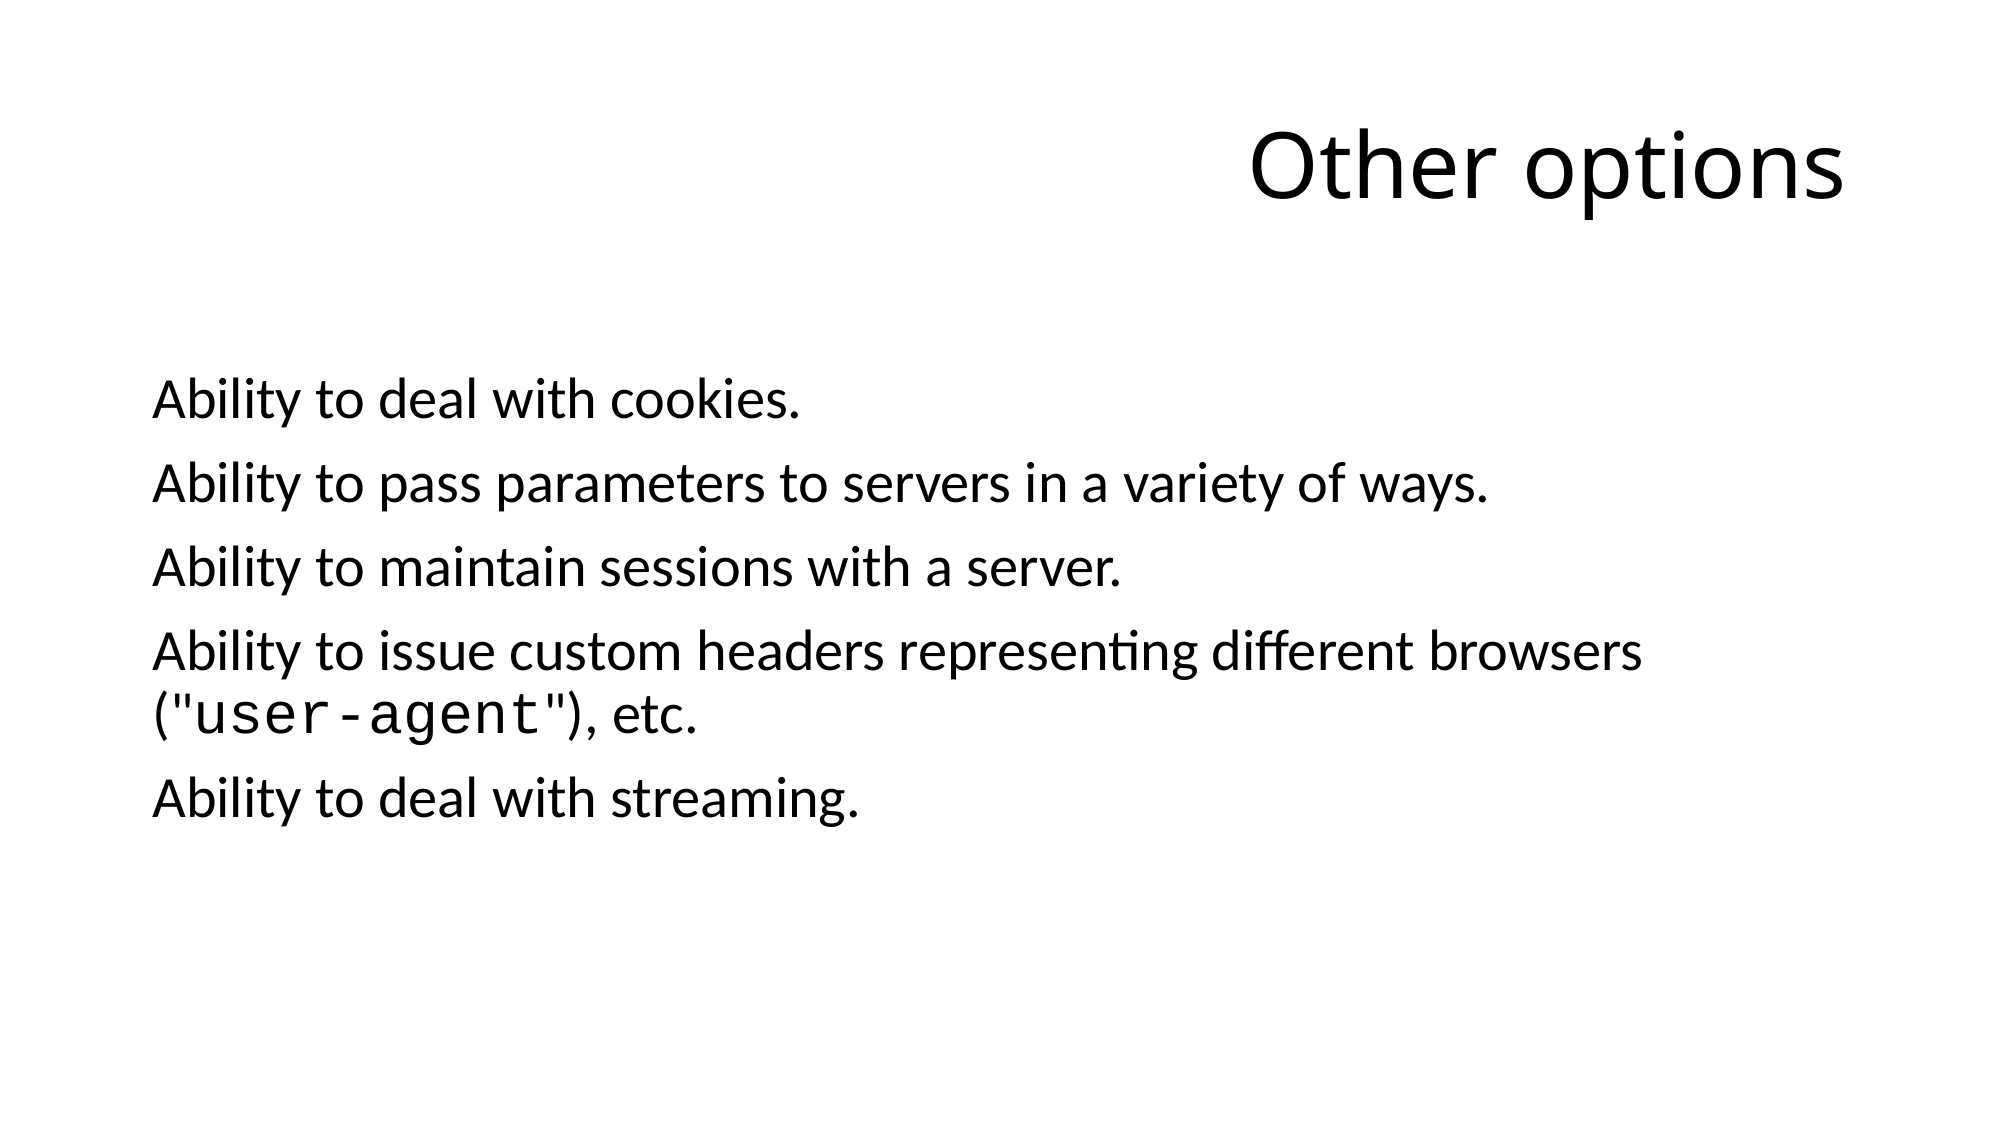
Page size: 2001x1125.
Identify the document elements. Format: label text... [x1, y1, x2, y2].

list Ability to deal with cookies. Ability to pass parameters to servers in a variety of ways. Ability to maintain sessions with a server. Ability to issue custom headers representing different browsers ("user-agent"), etc. Ability to deal with streaming. [137, 361, 1863, 1014]
title Other options [137, 59, 1863, 278]
